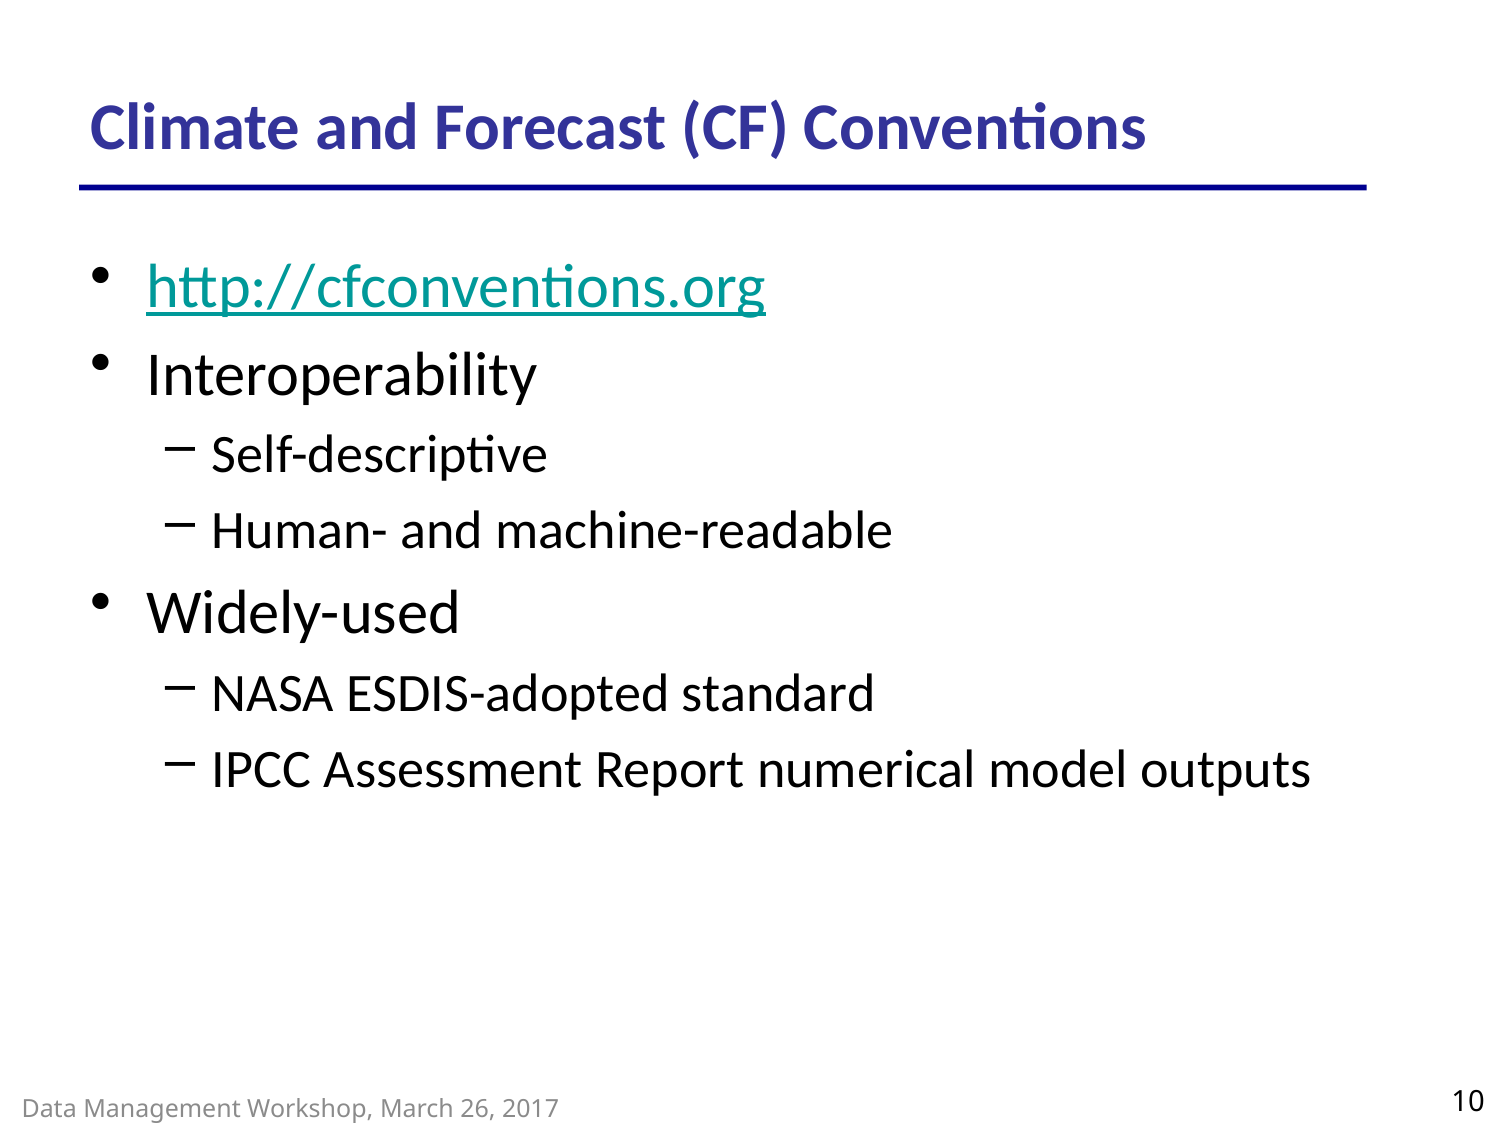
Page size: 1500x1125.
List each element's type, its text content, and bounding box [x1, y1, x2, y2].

list http://cfconventions.org Interoperability Self-descriptive Human- and machine-readable Widely-used NASA ESDIS-adopted standard IPCC Assessment Report numerical model outputs [75, 237, 1350, 1063]
title Climate and Forecast (CF) Conventions [75, 45, 1413, 200]
slide_number 10 [1149, 1074, 1500, 1125]
